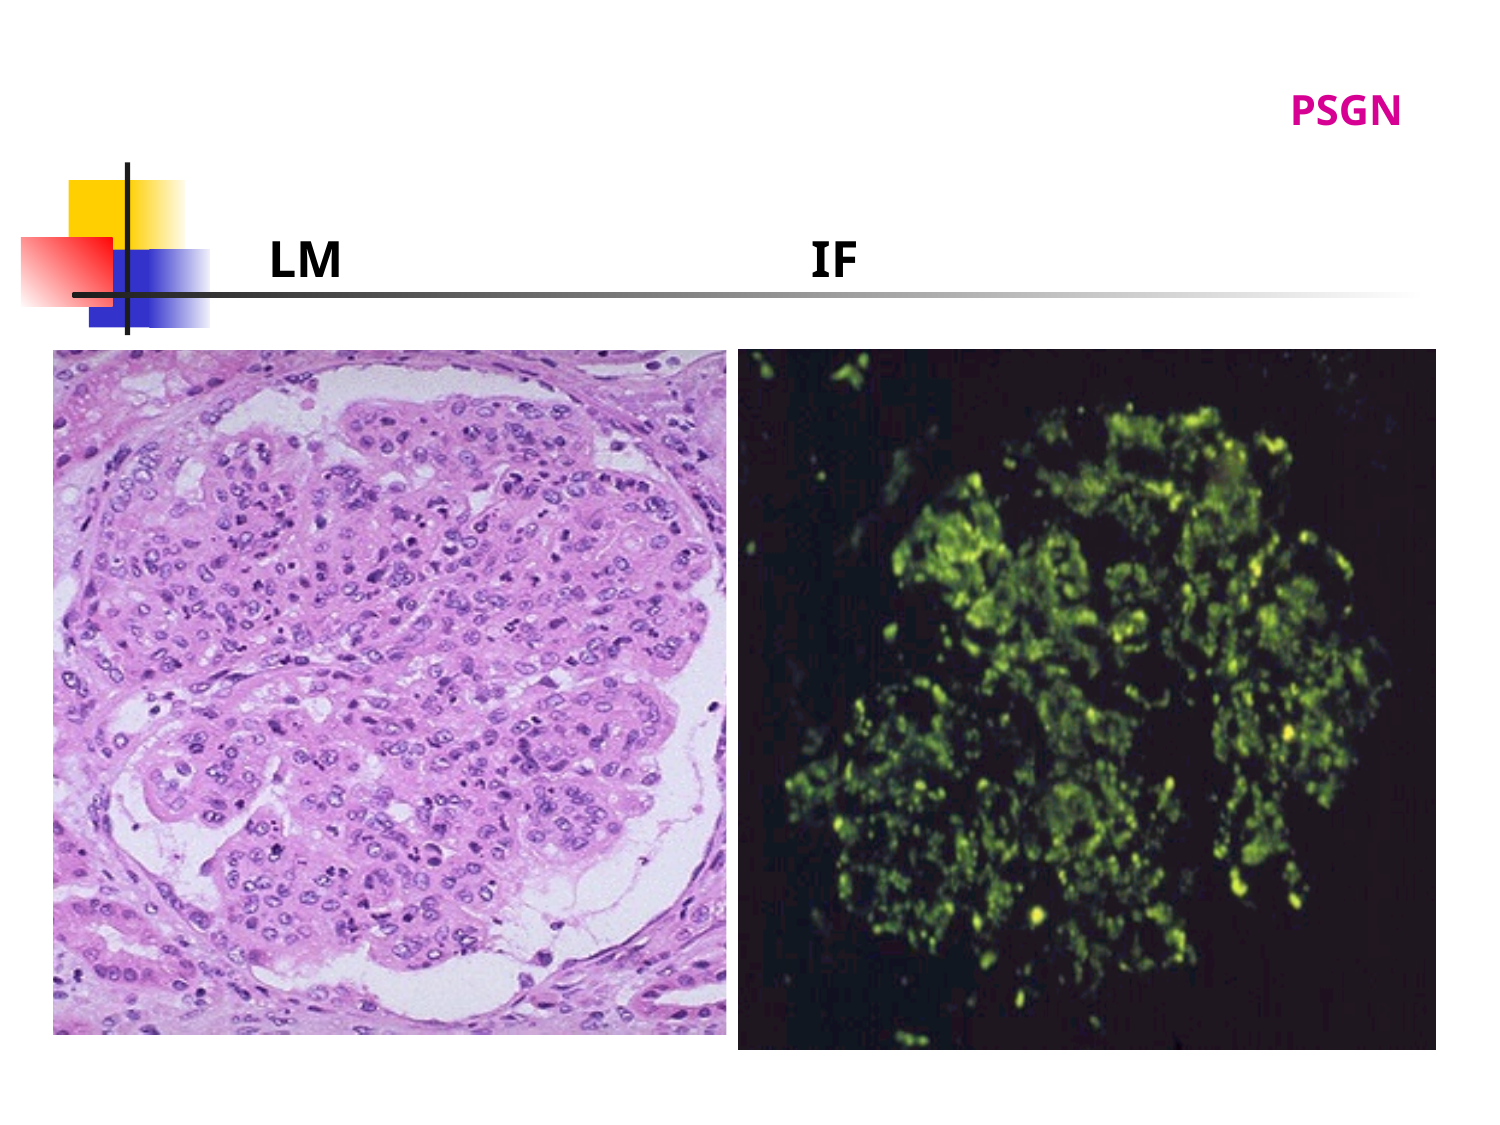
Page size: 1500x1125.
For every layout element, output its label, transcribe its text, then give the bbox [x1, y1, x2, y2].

text_box LM [253, 219, 420, 295]
text_box IF [797, 219, 963, 295]
picture [52, 349, 727, 1036]
text_box PSGN [1275, 76, 1419, 141]
picture [737, 349, 1436, 1051]
